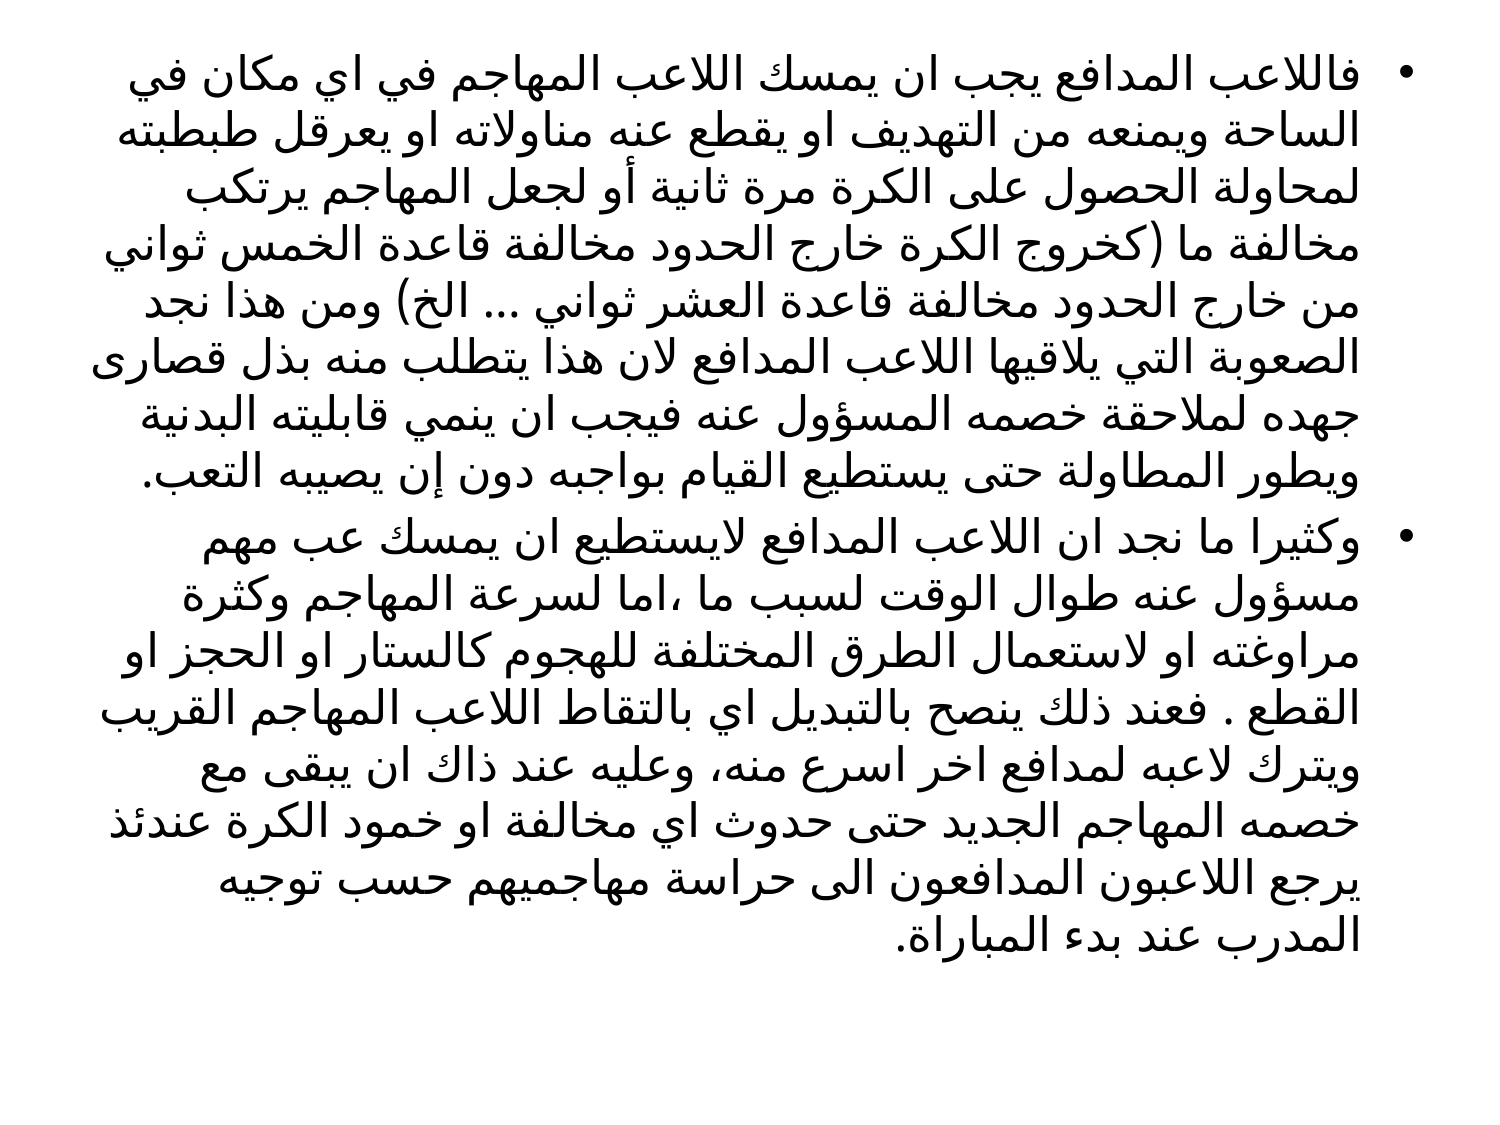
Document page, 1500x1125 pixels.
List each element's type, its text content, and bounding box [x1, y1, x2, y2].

list فاللاعب المدافع يجب ان يمسك اللاعب المهاجم في اي مكان في الساحة ويمنعه من التهديف او يقطع عنه مناولاته او يعرقل طبطبته لمحاولة الحصول على الكرة مرة ثانية أو لجعل المهاجم يرتكب مخالفة ما (كخروج الكرة خارج الحدود مخالفة قاعدة الخمس ثواني من خارج الحدود مخالفة قاعدة العشر ثواني ... الخ) ومن هذا نجد الصعوبة التي يلاقيها اللاعب المدافع لان هذا يتطلب منه بذل قصارى جهده لملاحقة خصمه المسؤول عنه فيجب ان ينمي قابليته البدنية ويطور المطاولة حتى يستطيع القيام بواجبه دون إن يصيبه التعب. وكثيرا ما نجد ان اللاعب المدافع لايستطيع ان يمسك عب مهم مسؤول عنه طوال الوقت لسبب ما ،اما لسرعة المهاجم وكثرة مراوغته او لاستعمال الطرق المختلفة للهجوم كالستار او الحجز او القطع . فعند ذلك ينصح بالتبديل اي بالتقاط اللاعب المهاجم القريب ويترك لاعبه لمدافع اخر اسرع منه، وعليه عند ذاك ان يبقى مع خصمه المهاجم الجديد حتى حدوث اي مخالفة او خمود الكرة عندئذ يرجع اللاعبون المدافعون الى حراسة مهاجميهم حسب توجيه المدرب عند بدء المباراة. [75, 35, 1425, 1005]
